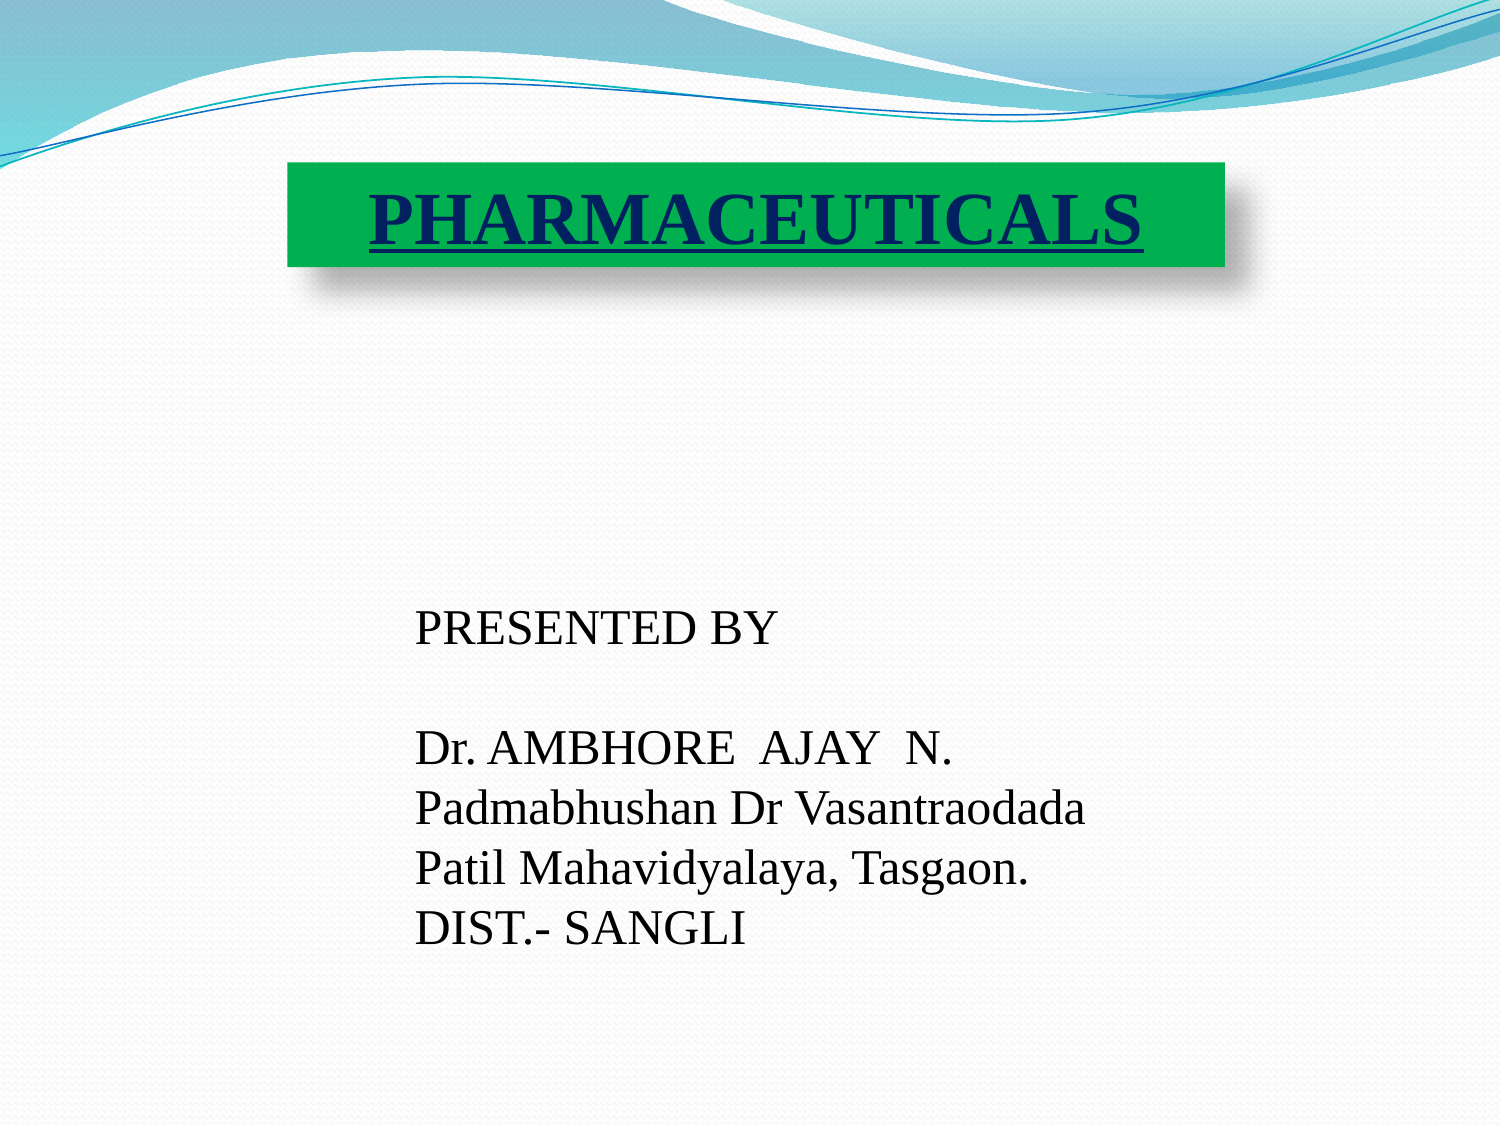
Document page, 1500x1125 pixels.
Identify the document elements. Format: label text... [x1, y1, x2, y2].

text_box PHARMACEUTICALS [285, 160, 1227, 269]
text_box PRESENTED BY Dr. AMBHORE AJAY N. Padmabhushan Dr Vasantraodada Patil Mahavidyalaya, Tasgaon. DIST.- SANGLI [399, 587, 1150, 963]
